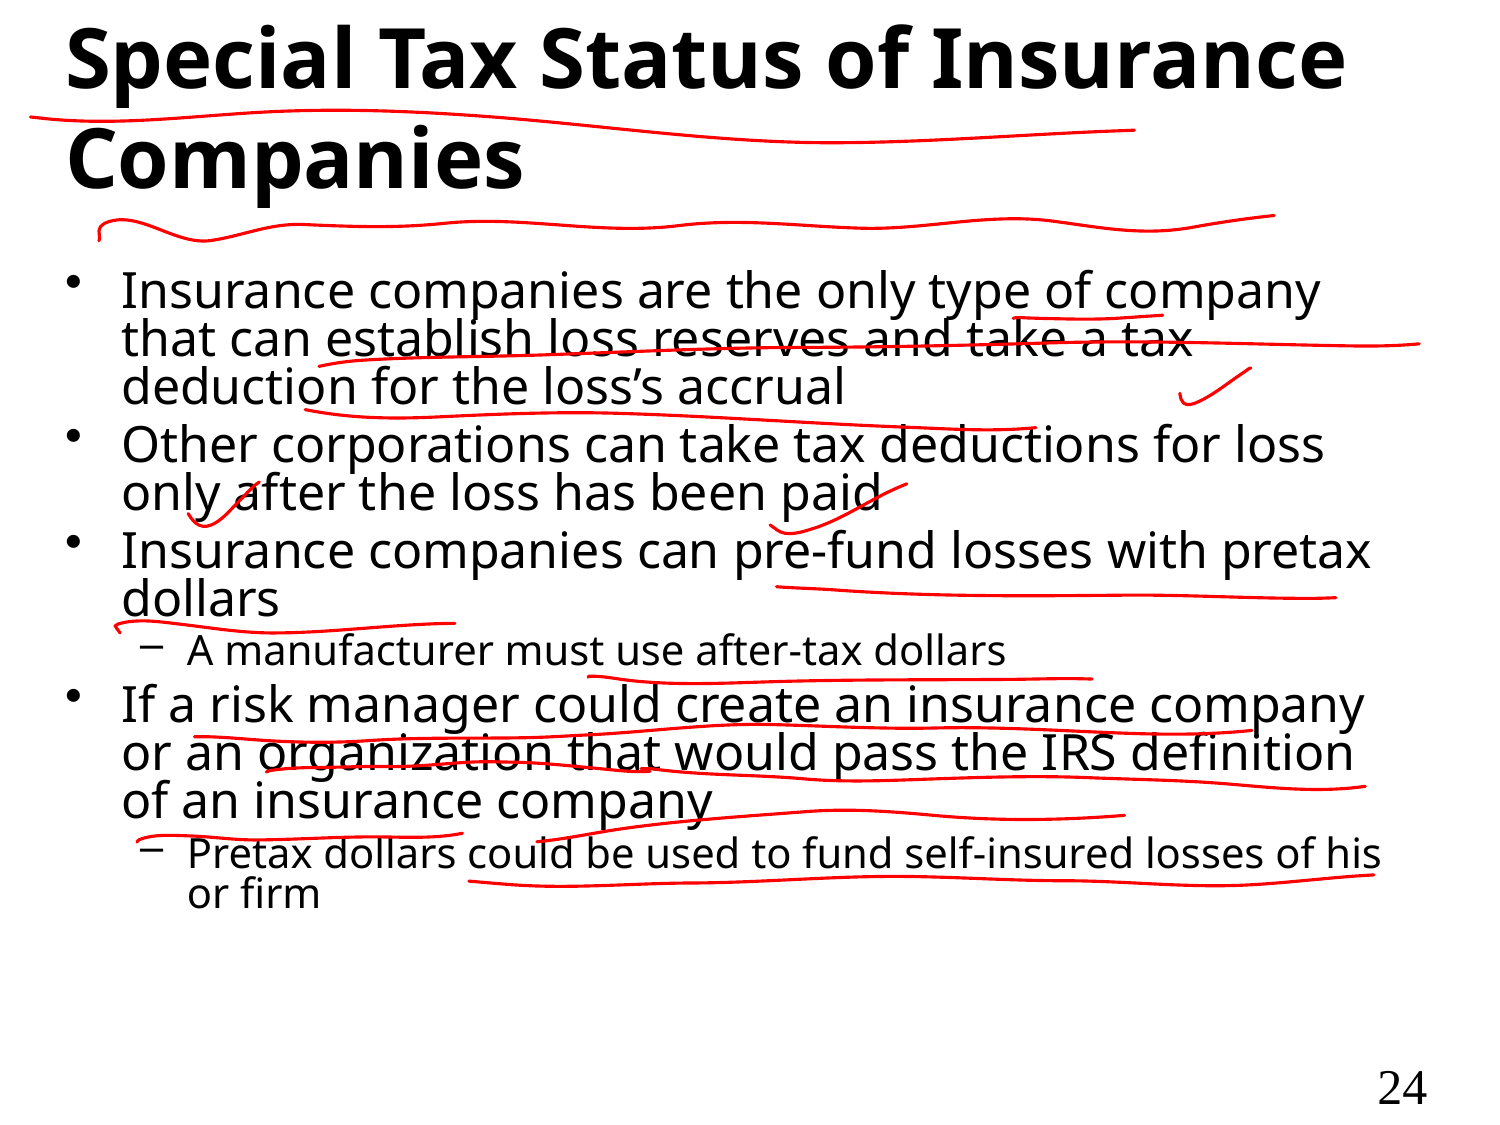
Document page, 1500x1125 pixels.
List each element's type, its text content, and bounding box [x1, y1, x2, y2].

slide_number 24 [1362, 1046, 1500, 1125]
title Special Tax Status of Insurance Companies [50, 49, 1463, 213]
list Insurance companies are the only type of company that can establish loss reserves and take a tax deduction for the loss’s accrual Other corporations can take tax deductions for loss only after the loss has been paid Insurance companies can pre-fund losses with pretax dollars A manufacturer must use after-tax dollars If a risk manager could create an insurance company or an organization that would pass the IRS definition of an insurance company Pretax dollars could be used to fund self-insured losses of his or firm [50, 262, 1411, 1013]
